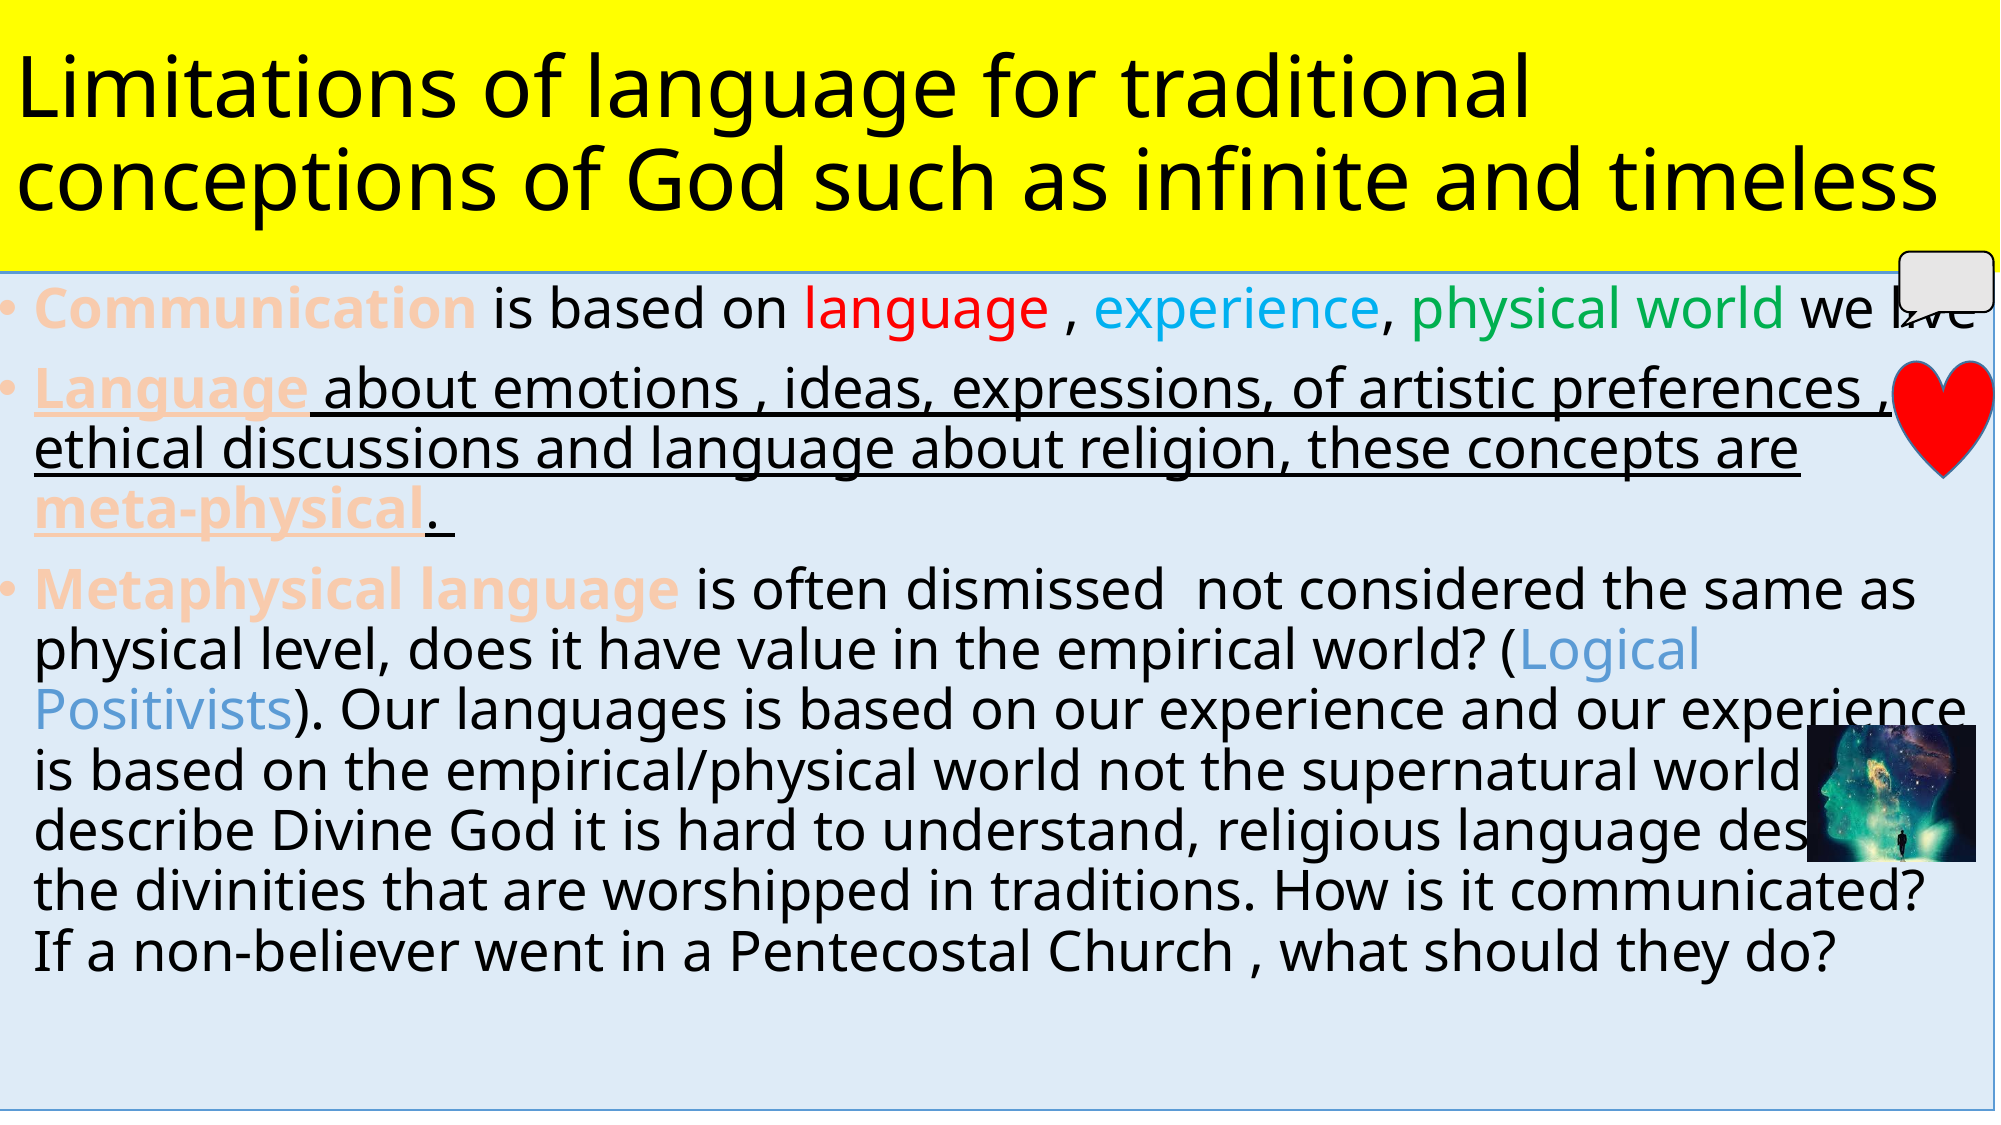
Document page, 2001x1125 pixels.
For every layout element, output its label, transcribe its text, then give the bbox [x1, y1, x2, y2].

title Limitations of language for traditional conceptions of God such as infinite and timeless [0, 0, 2000, 273]
list Communication is based on language , experience, physical world we live Language about emotions , ideas, expressions, of artistic preferences , ethical discussions and language about religion, these concepts are meta-physical. Metaphysical language is often dismissed not considered the same as physical level, does it have value in the empirical world? (Logical Positivists). Our languages is based on our experience and our experience is based on the empirical/physical world not the supernatural world. If we describe Divine God it is hard to understand, religious language described the divinities that are worshipped in traditions. How is it communicated? If a non-believer went in a Pentecostal Church , what should they do? [0, 271, 1995, 1111]
text_box [1891, 360, 1995, 480]
text_box [1898, 250, 1995, 328]
picture [1807, 725, 1976, 862]
